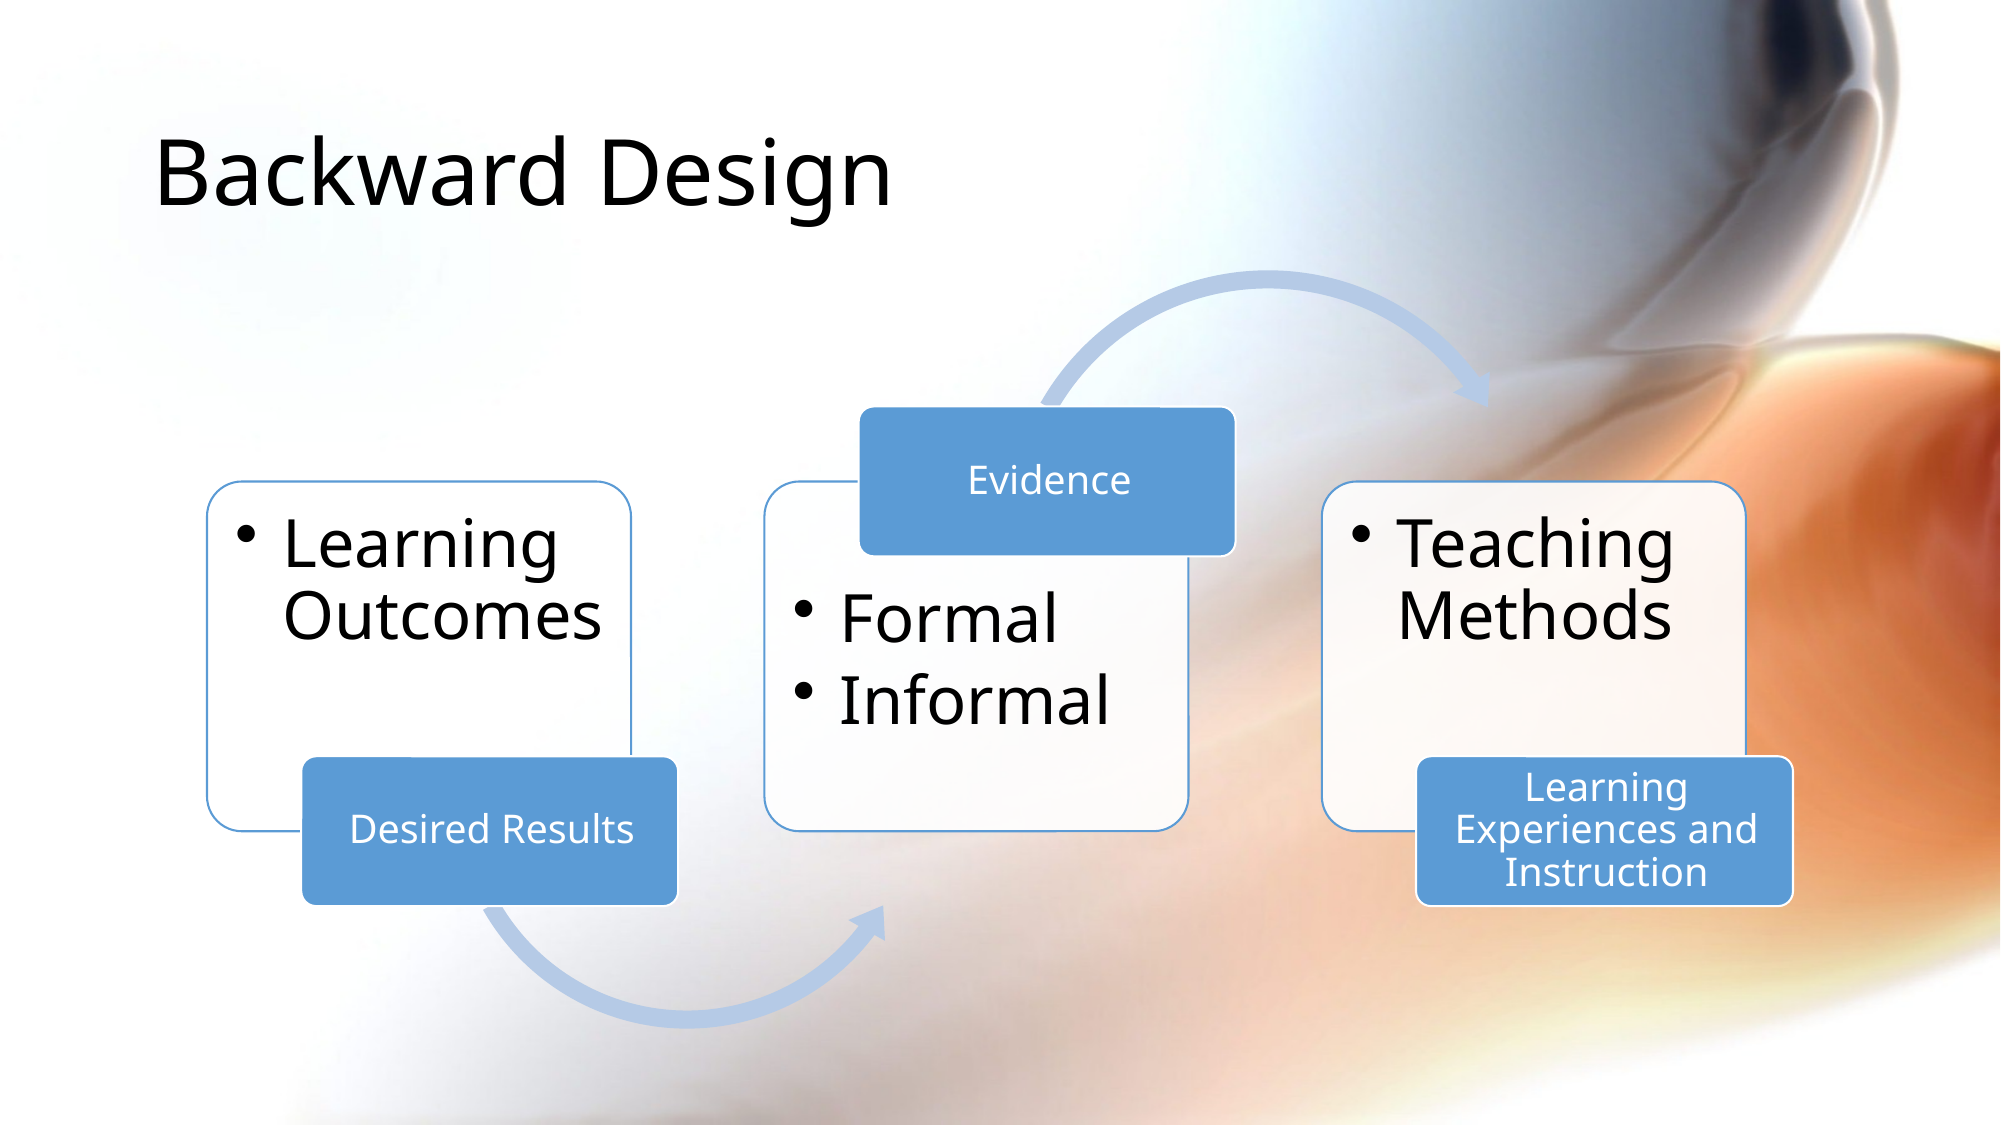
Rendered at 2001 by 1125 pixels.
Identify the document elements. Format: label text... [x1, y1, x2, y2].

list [137, 299, 1863, 1014]
title Backward Design [137, 59, 1863, 278]
picture [0, 0, 2001, 1125]
